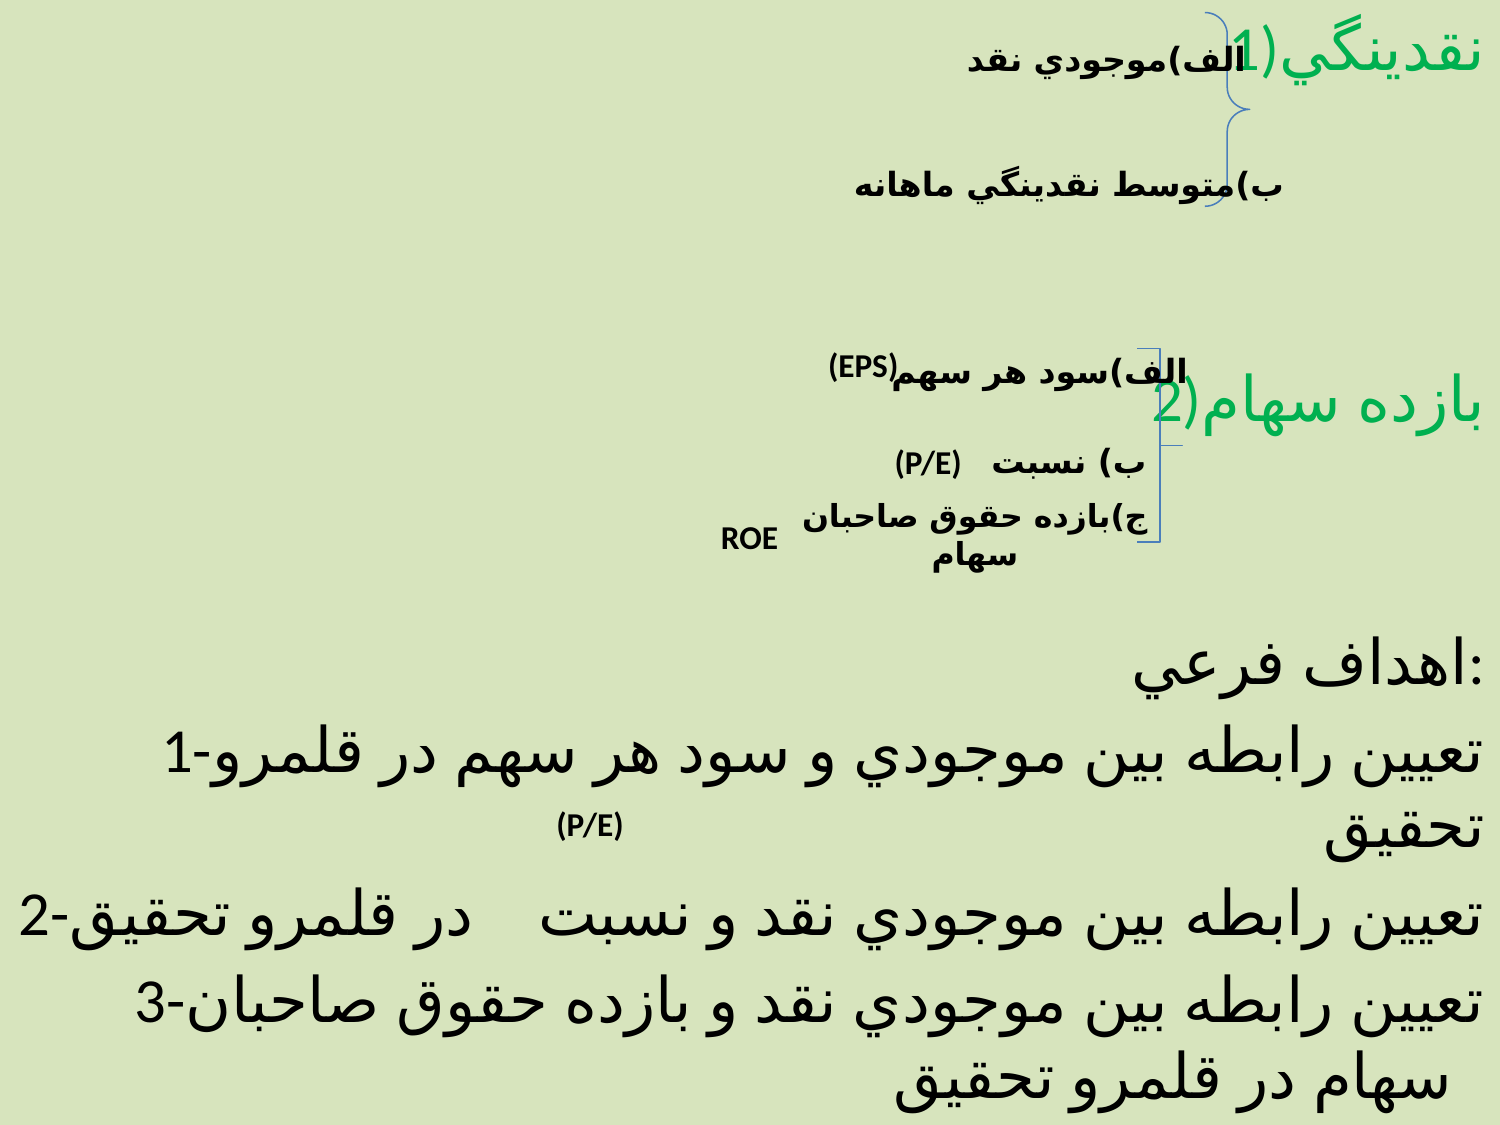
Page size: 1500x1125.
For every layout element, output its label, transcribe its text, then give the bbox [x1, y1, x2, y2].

list 1)نقدينگي 2)بازده سهام اهداف فرعي: 1-تعيين رابطه بين موجودي و سود هر سهم در قلمرو تحقيق 2-تعيين رابطه بين موجودي نقد و نسبت در قلمرو تحقيق 3-تعيين رابطه بين موجودي نقد و بازده حقوق صاحبان سهام در قلمرو تحقيق [0, 0, 1500, 1125]
text_box ج)بازده حقوق صاحبان سهام [766, 488, 1184, 580]
text_box (P/E) [527, 777, 653, 869]
text_box ROE [695, 491, 803, 582]
text_box (P/E) [865, 415, 991, 507]
text_box الف)سود هر سهم [857, 324, 1222, 416]
text_box ب) نسبت [991, 415, 1177, 488]
text_box (EPS) [800, 319, 926, 410]
text_box ب)متوسط نقدينگي ماهانه [787, 137, 1351, 229]
text_box [1204, 104, 1251, 137]
text_box الف)موجودي نقد [824, 12, 1388, 104]
